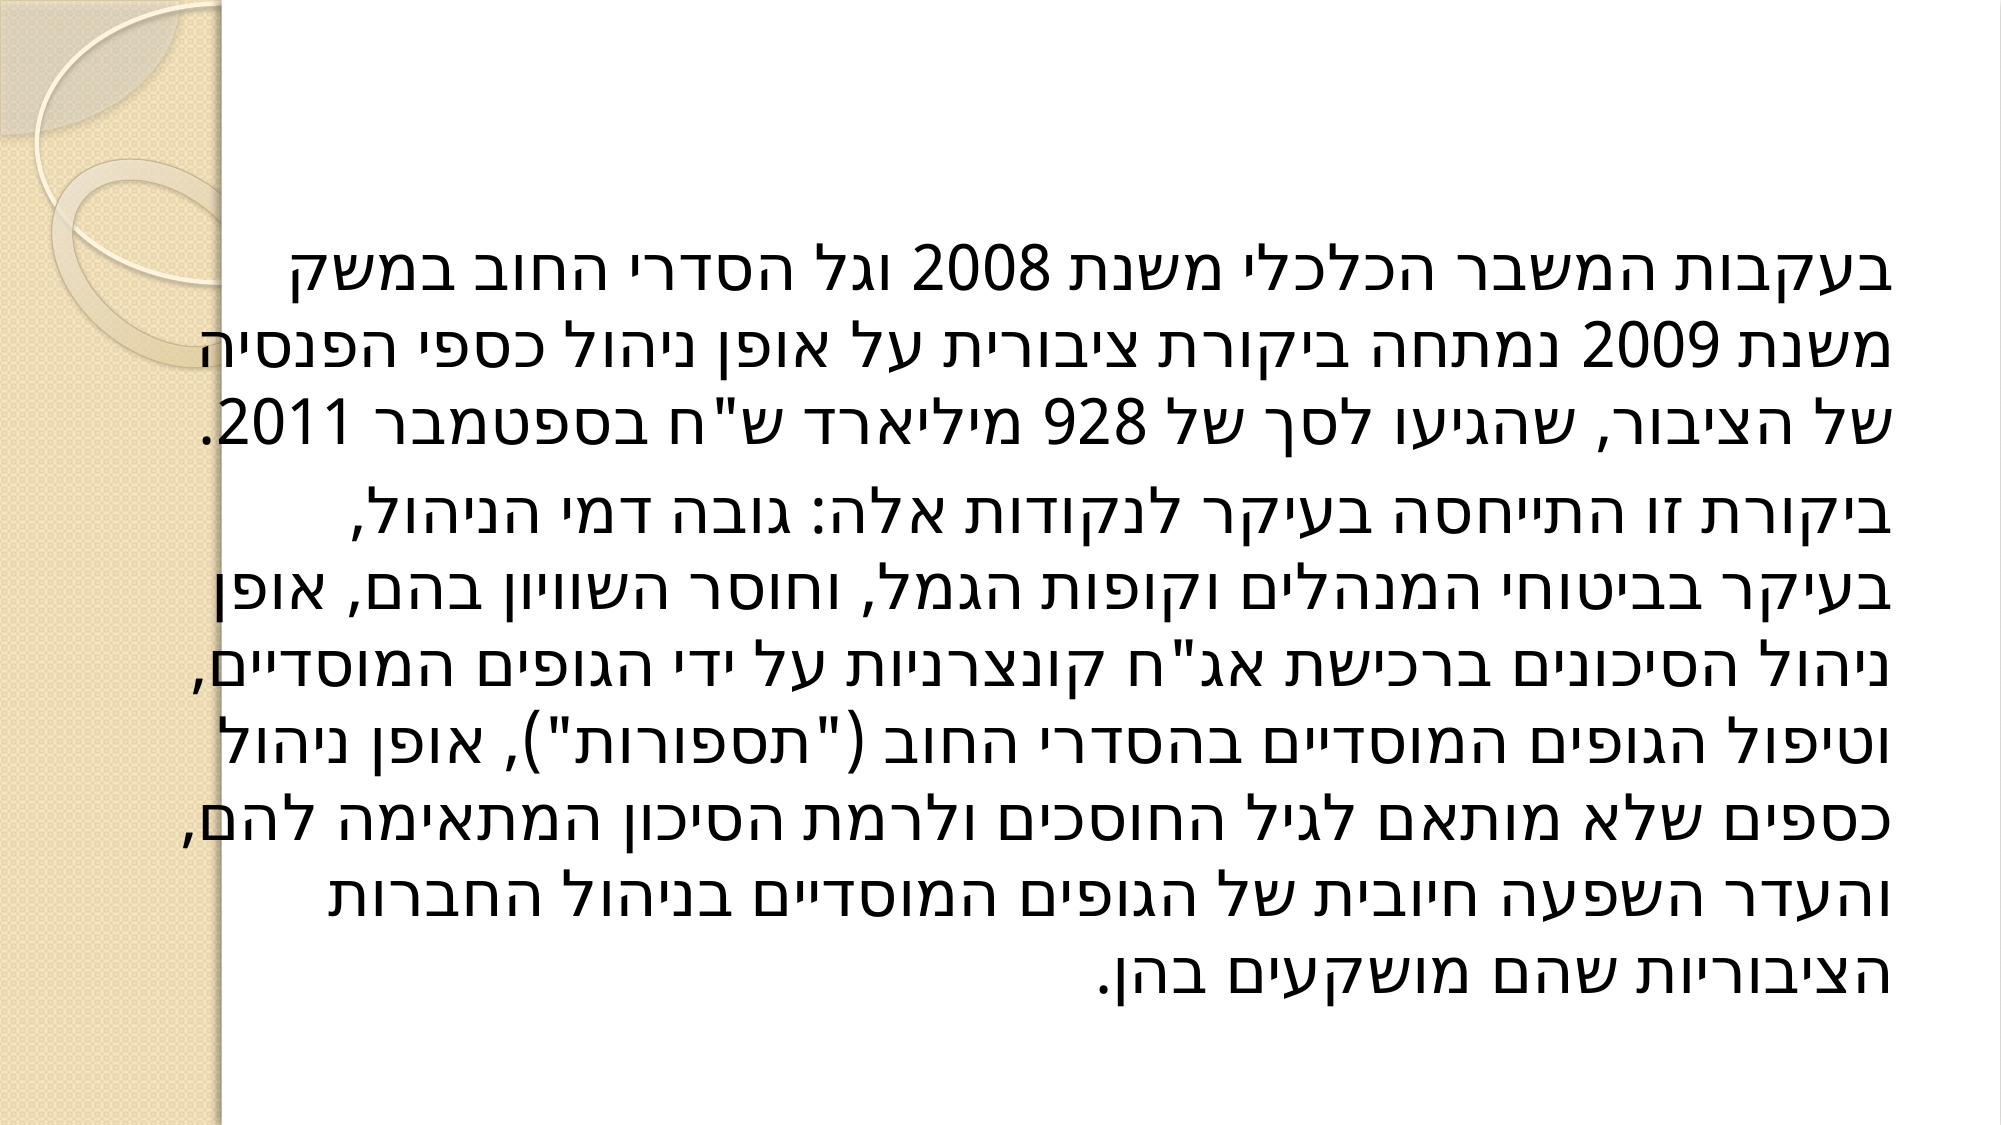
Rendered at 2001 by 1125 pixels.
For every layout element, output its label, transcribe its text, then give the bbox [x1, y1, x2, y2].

list בעקבות המשבר הכלכלי משנת 2008 וגל הסדרי החוב במשק משנת 2009 נמתחה ביקורת ציבורית על אופן ניהול כספי הפנסיה של הציבור, שהגיעו לסך של 928 מיליארד ש"ח בספטמבר 2011. ביקורת זו התייחסה בעיקר לנקודות אלה: גובה דמי הניהול, בעיקר בביטוחי המנהלים וקופות הגמל, וחוסר השוויון בהם, אופן ניהול הסיכונים ברכישת אג"ח קונצרניות על ידי הגופים המוסדיים, וטיפול הגופים המוסדיים בהסדרי החוב ("תספורות"), אופן ניהול כספים שלא מותאם לגיל החוסכים ולרמת הסיכון המתאימה להם, והעדר השפעה חיובית של הגופים המוסדיים בניהול החברות הציבוריות שהם מושקעים בהן. [162, 219, 1924, 1063]
